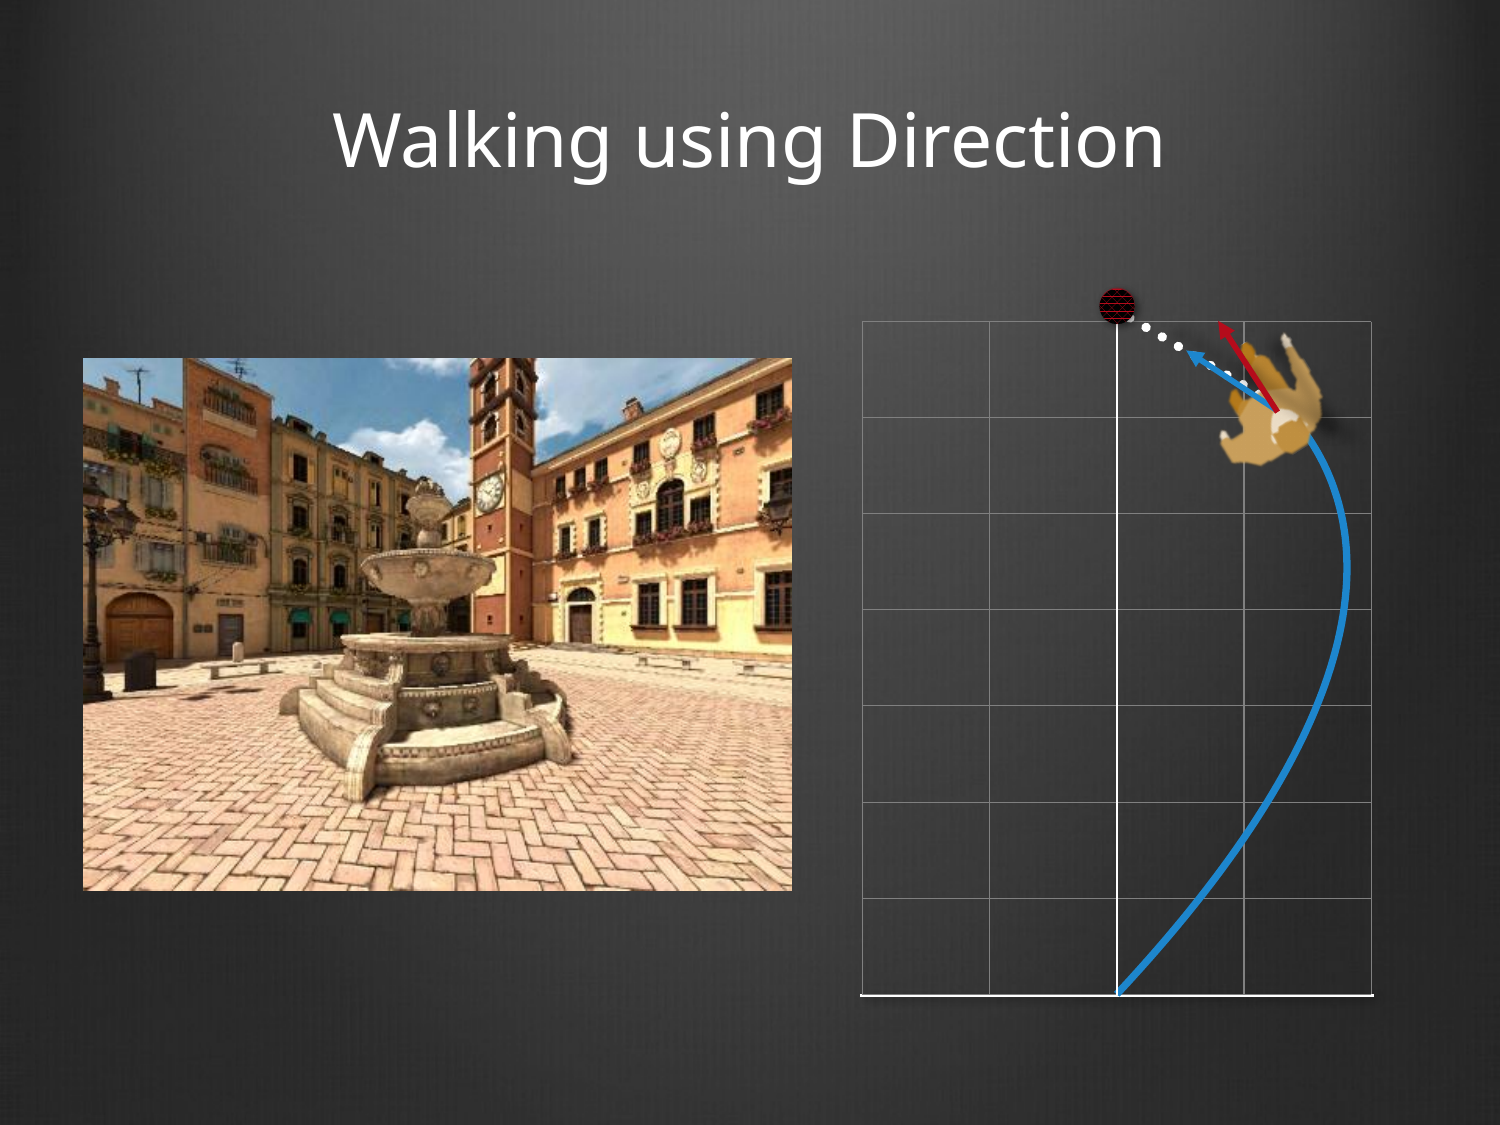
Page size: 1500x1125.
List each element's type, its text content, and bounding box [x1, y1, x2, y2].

chart [794, 288, 1388, 1005]
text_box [1188, 319, 1308, 471]
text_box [1129, 317, 1189, 417]
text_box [1218, 320, 1278, 413]
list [83, 358, 790, 891]
title Walking using Direction [112, 19, 1388, 255]
